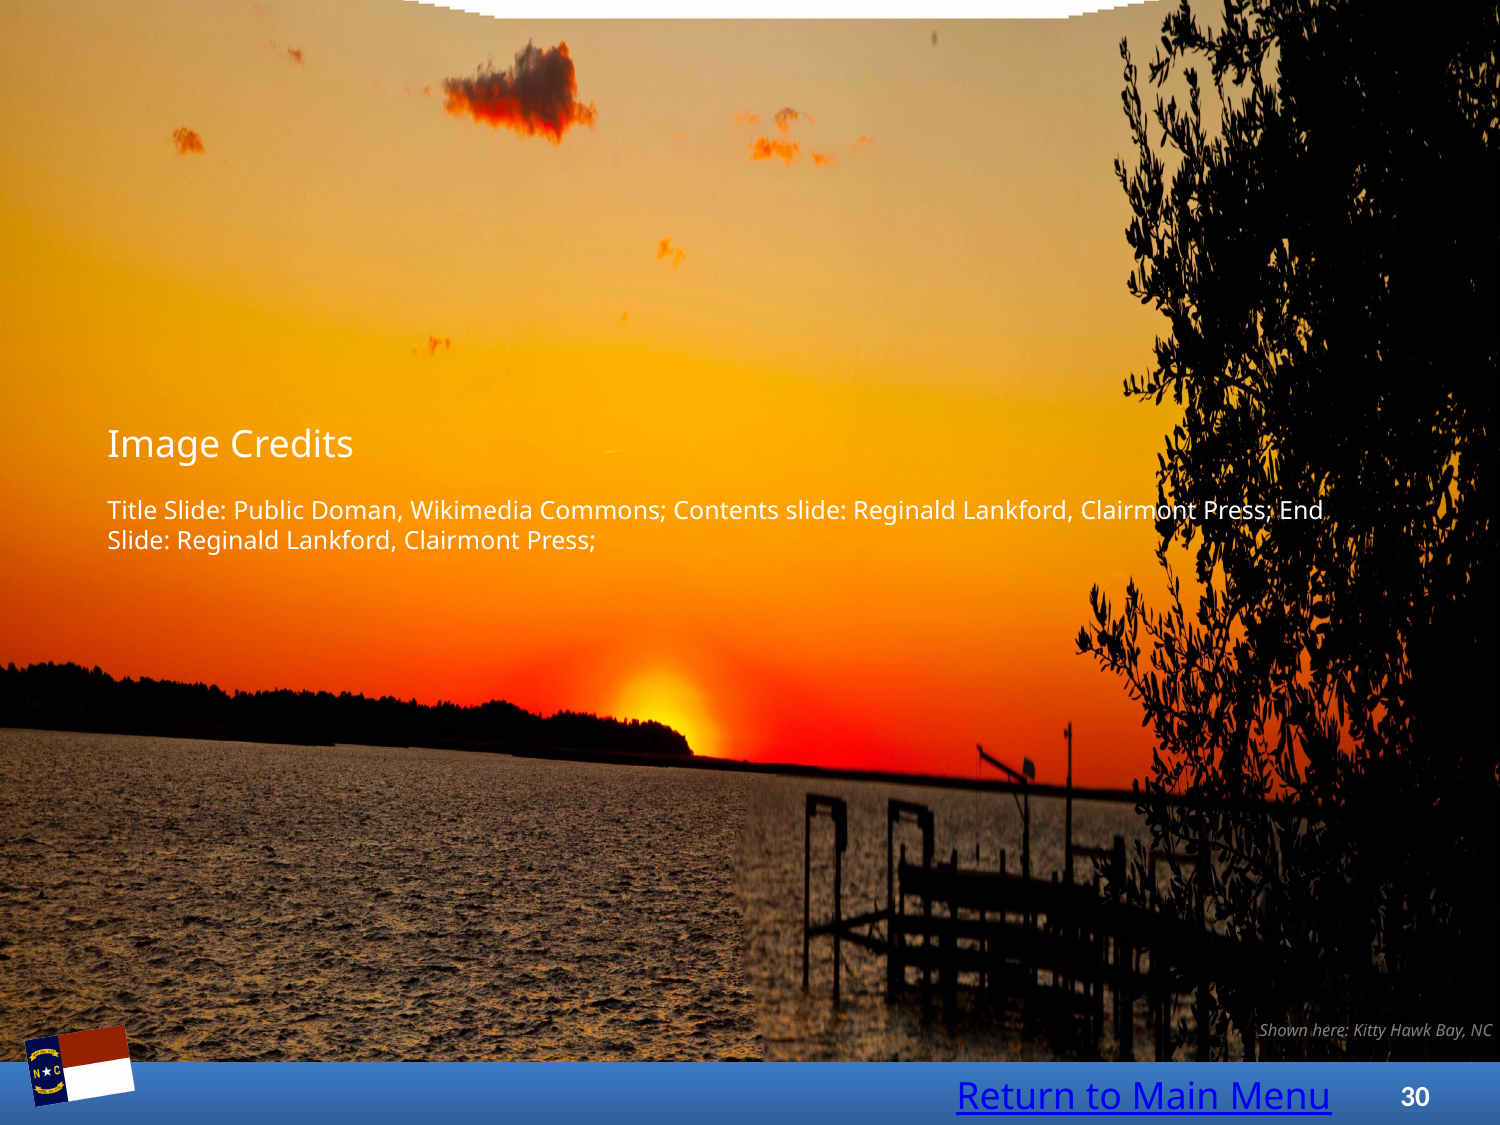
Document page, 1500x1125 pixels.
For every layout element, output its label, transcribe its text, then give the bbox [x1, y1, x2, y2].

text_box Shown here: Kitty Hawk Bay, NC [1162, 1012, 1500, 1048]
text_box Image Credits Title Slide: Public Doman, Wikimedia Commons; Contents slide: Reginald Lankford, Clairmont Press; End Slide: Reginald Lankford, Clairmont Press; [99, 412, 1400, 563]
slide_number 30 [1385, 1070, 1438, 1120]
picture [0, 0, 1500, 1107]
text_box Return to Main Menu [948, 1064, 1339, 1125]
